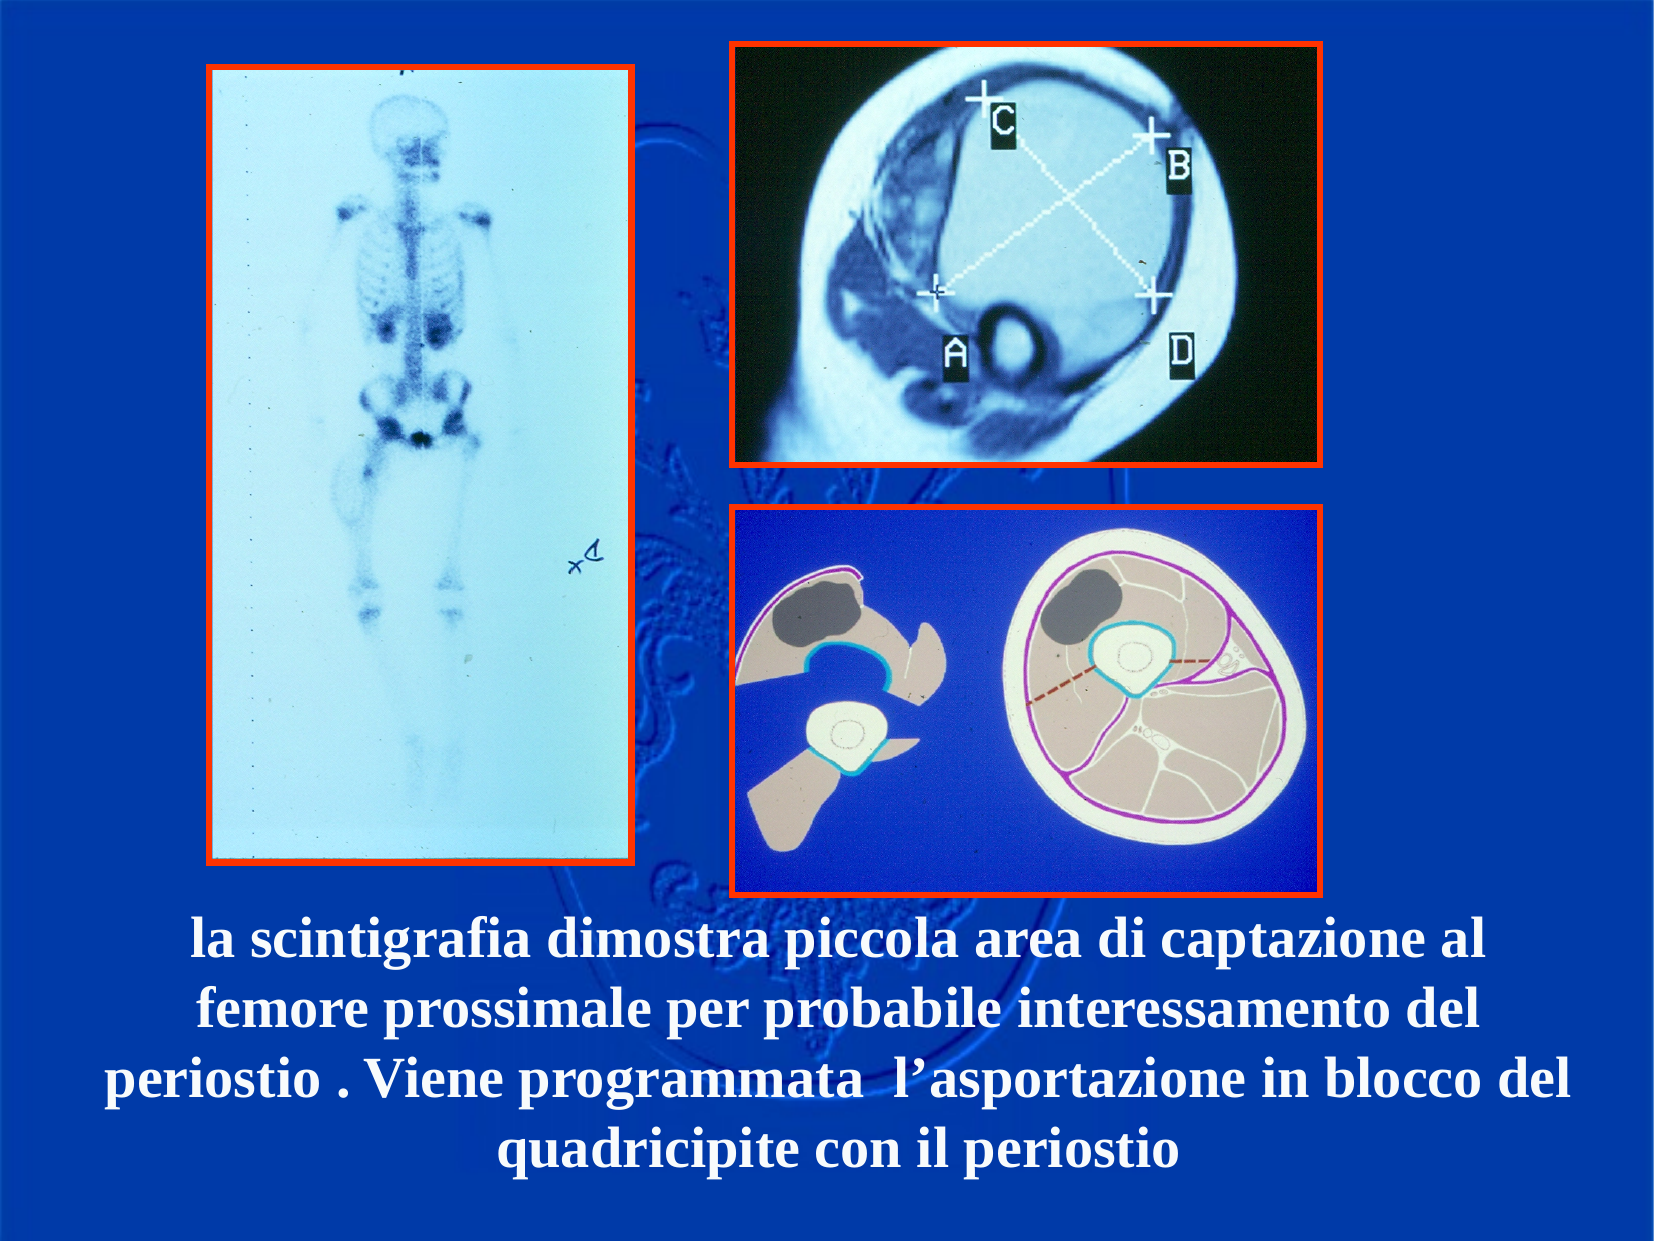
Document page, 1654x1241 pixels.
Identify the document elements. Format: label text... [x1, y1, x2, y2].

text_box la scintigrafia dimostra piccola area di captazione al femore prossimale per probabile interessamento del periostio . Viene programmata l’asportazione in blocco del quadricipite con il periostio [82, 891, 1595, 1187]
picture [0, 0, 1654, 1241]
